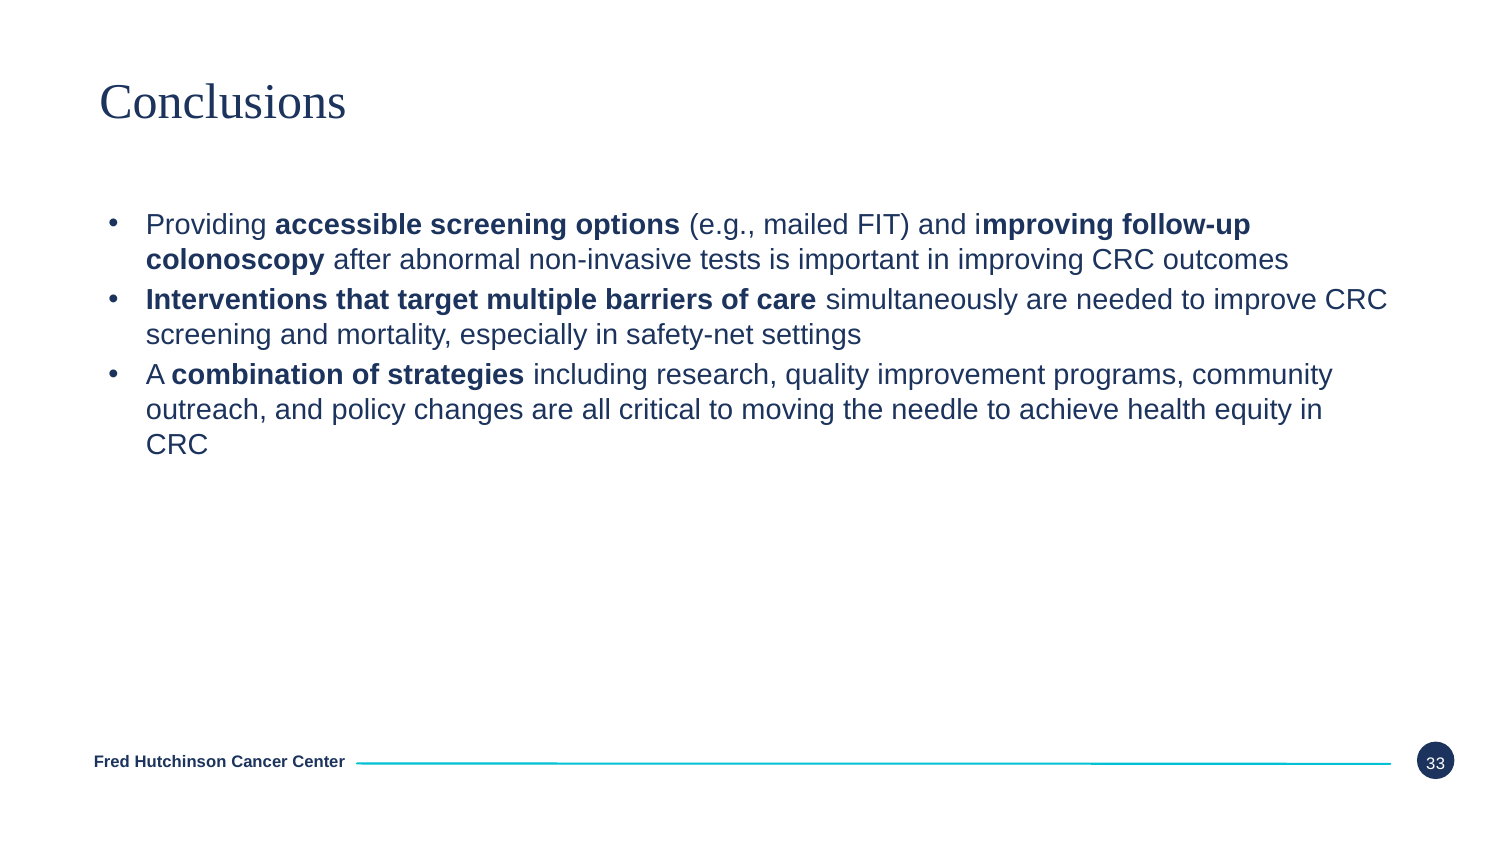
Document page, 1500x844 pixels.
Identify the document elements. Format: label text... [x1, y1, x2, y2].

list Providing accessible screening options (e.g., mailed FIT) and improving follow-up colonoscopy after abnormal non-invasive tests is important in improving CRC outcomes Interventions that target multiple barriers of care simultaneously are needed to improve CRC screening and mortality, especially in safety-net settings A combination of strategies including research, quality improvement programs, community outreach, and policy changes are all critical to moving the needle to achieve health equity in CRC [96, 199, 1403, 644]
title Conclusions [84, 58, 1391, 139]
